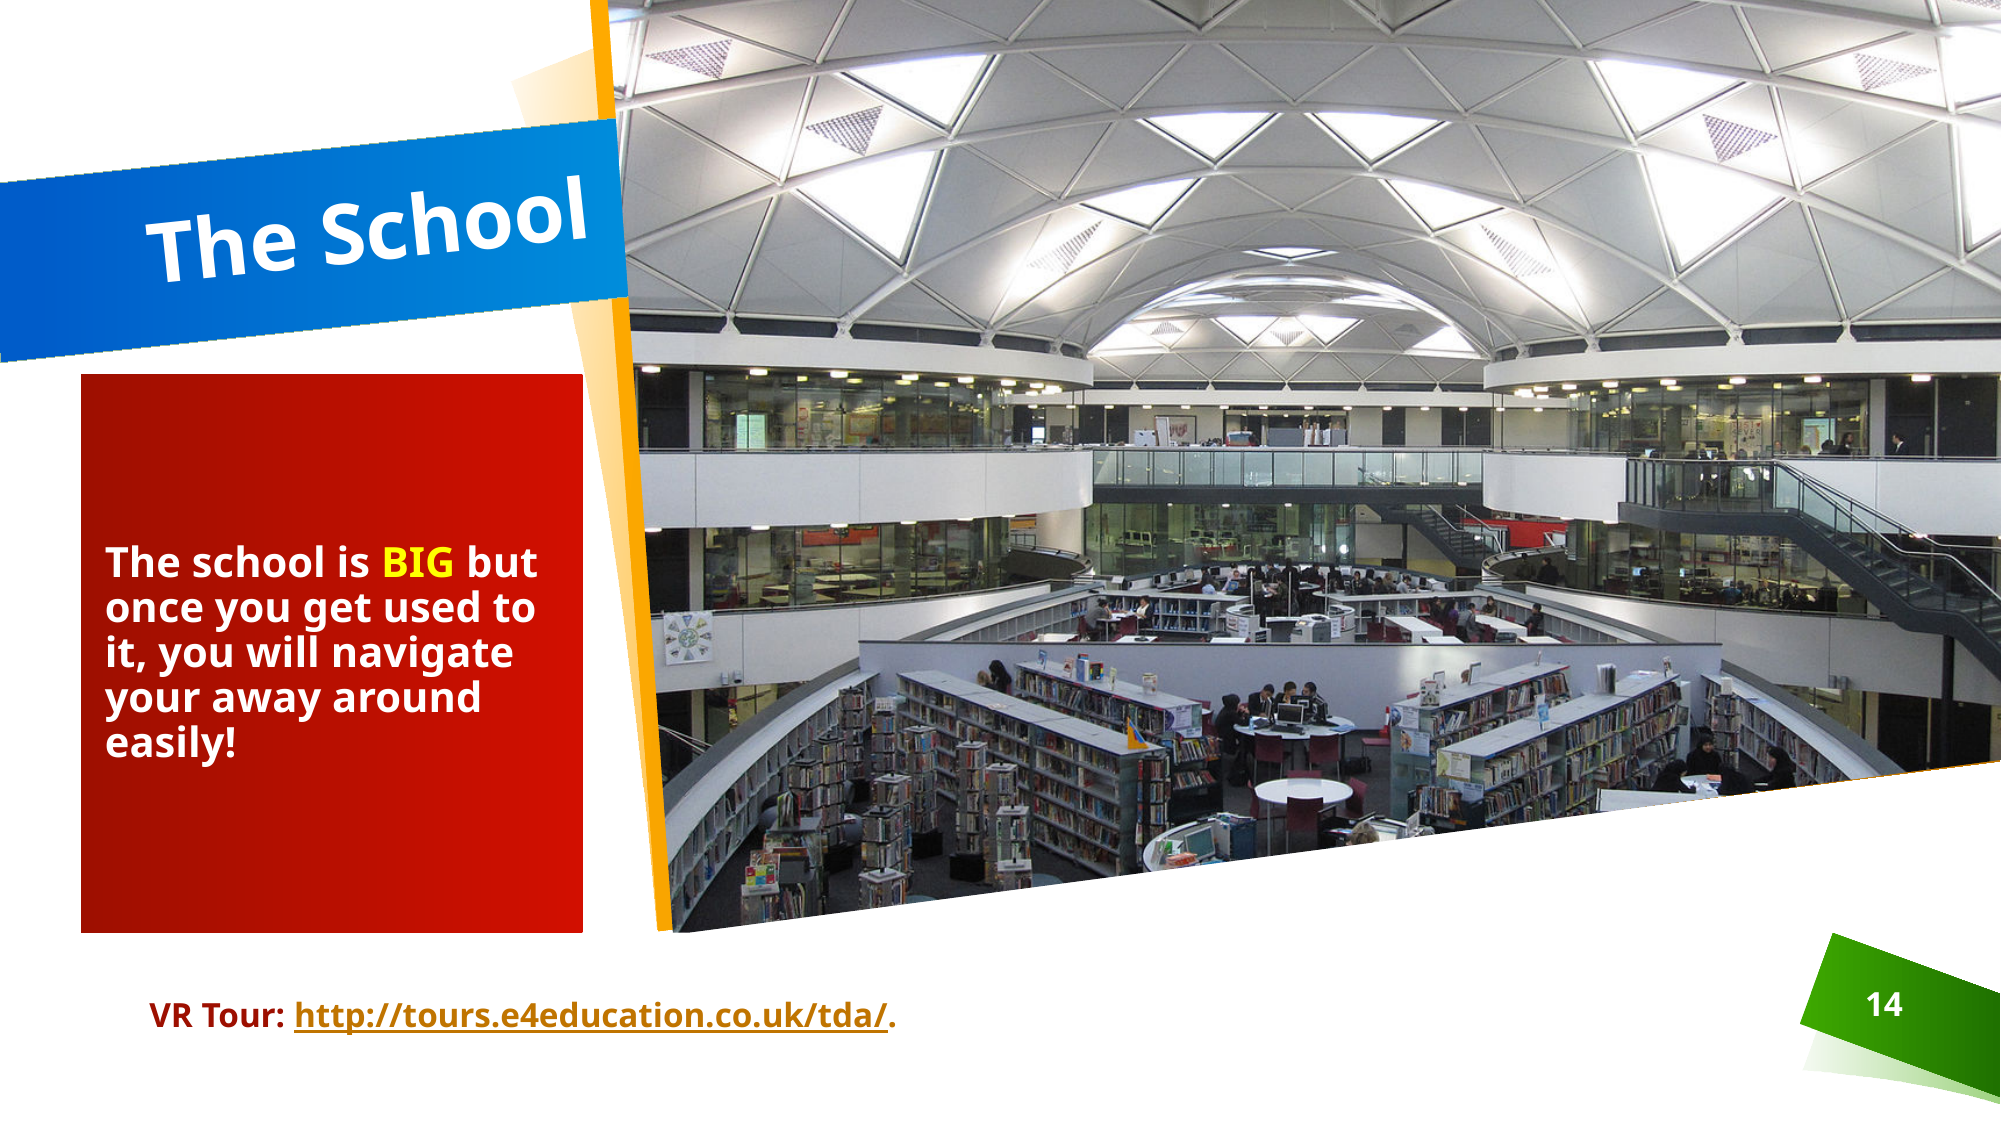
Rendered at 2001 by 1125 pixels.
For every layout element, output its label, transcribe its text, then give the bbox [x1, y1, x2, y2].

list The school is BIG but once you get used to it, you will navigate your away around easily! [81, 374, 583, 933]
footer VR Tour: http://tours.e4education.co.uk/tda/. [149, 975, 1450, 1059]
slide_number 14 [1831, 975, 1937, 1036]
title The School [0, 118, 607, 363]
picture [607, 0, 2001, 933]
